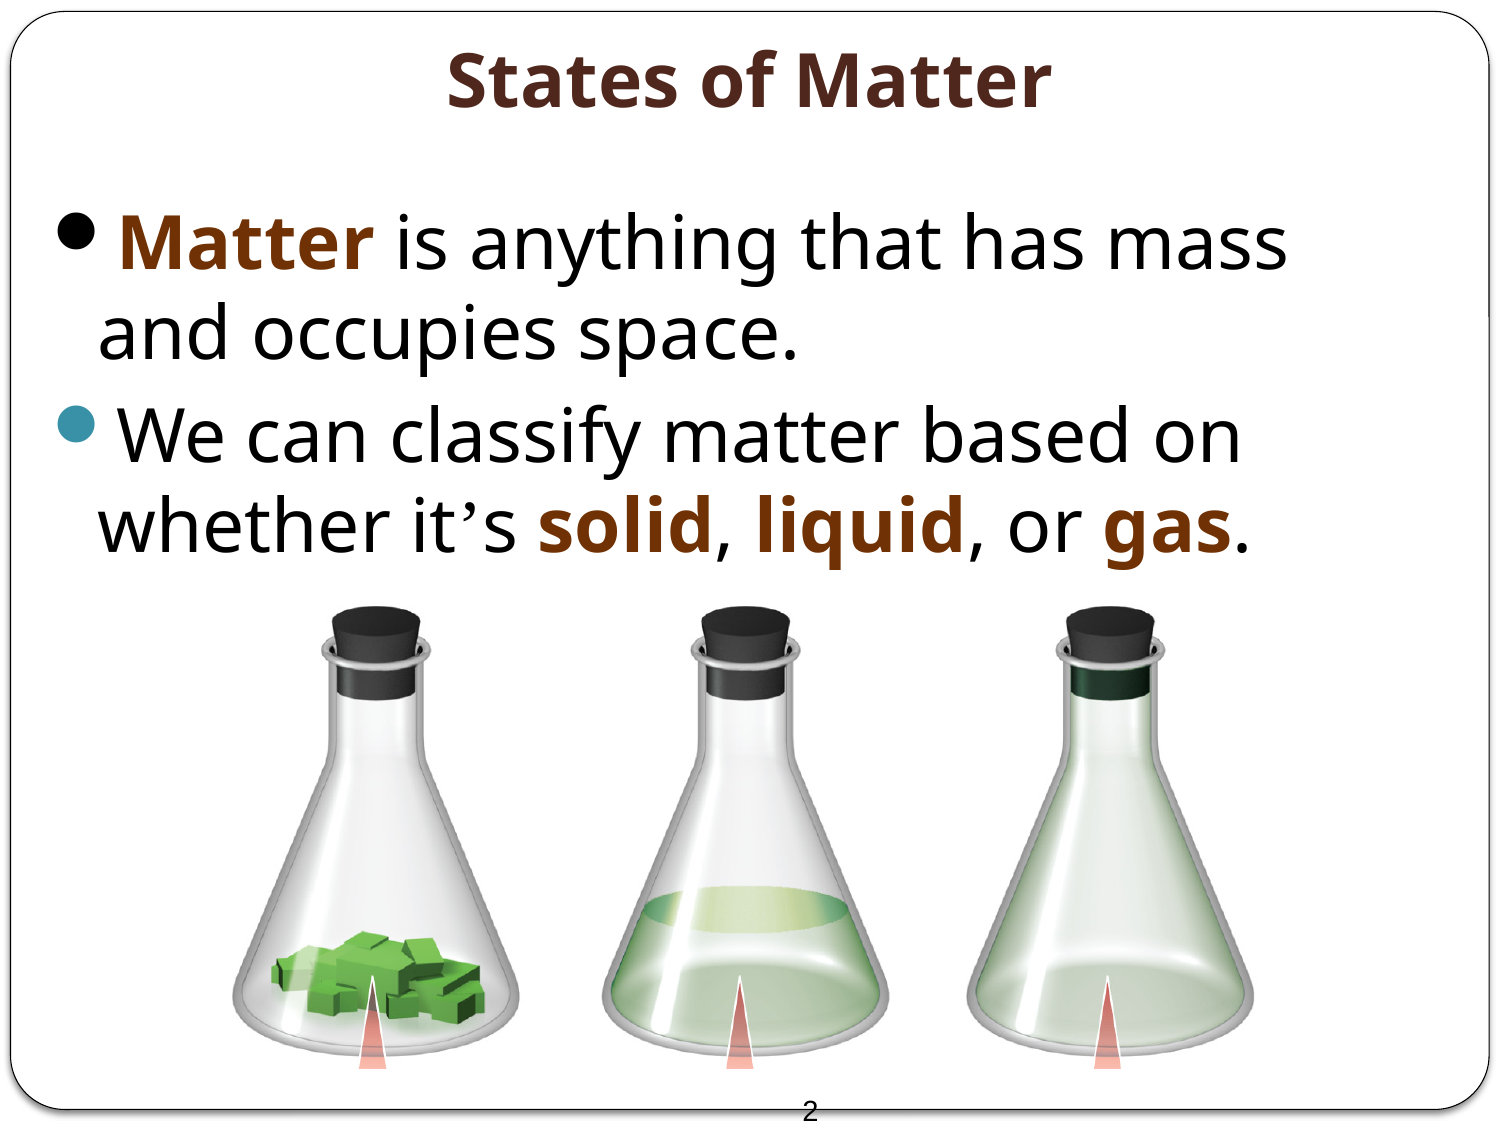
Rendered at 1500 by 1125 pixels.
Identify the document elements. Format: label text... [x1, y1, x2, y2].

picture [224, 599, 1271, 1070]
list Matter is anything that has mass and occupies space. We can classify matter based on whether it’s solid, liquid, or gas. [37, 187, 1438, 863]
text_box 2 [787, 1084, 925, 1125]
title States of Matter [75, 24, 1425, 138]
